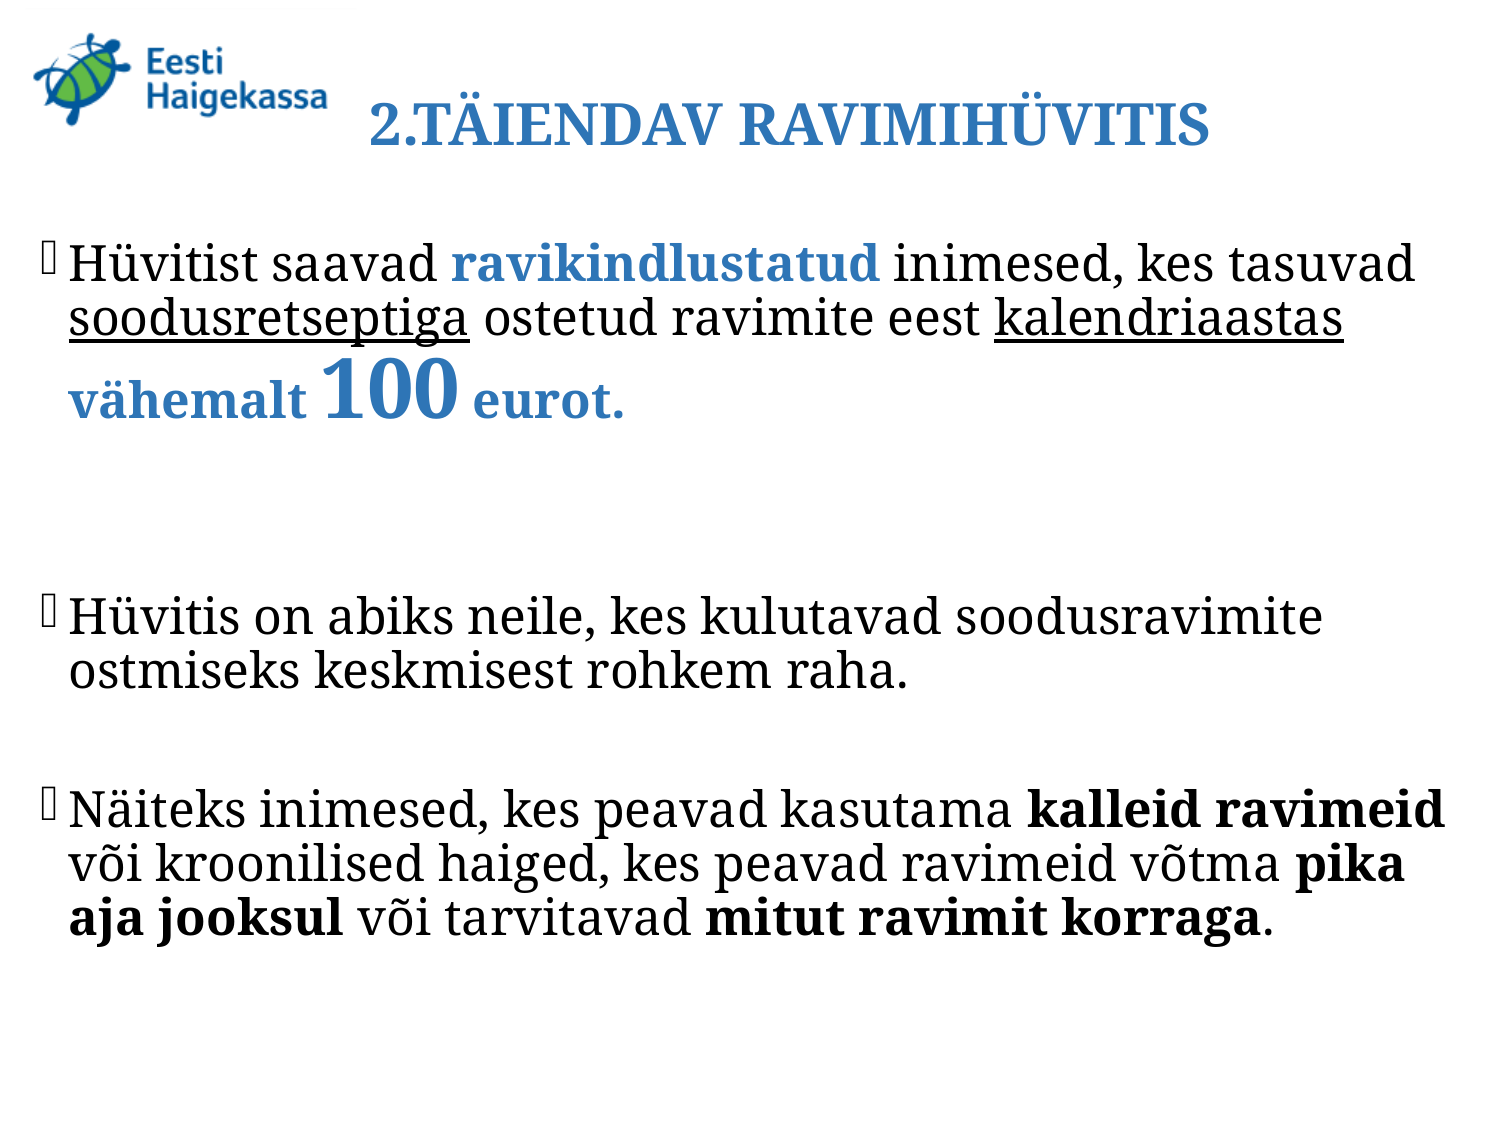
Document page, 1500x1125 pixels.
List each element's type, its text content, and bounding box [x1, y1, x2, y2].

picture [25, 8, 357, 127]
title 2.TÄIENDAV RAVIMIHÜVITIS [354, 18, 1500, 230]
list Hüvitist saavad ravikindlustatud inimesed, kes tasuvad soodusretseptiga ostetud ravimite eest kalendriaastas vähemalt 100 eurot. Hüvitis on abiks neile, kes kulutavad soodusravimite ostmiseks keskmisest rohkem raha. Näiteks inimesed, kes peavad kasutama kalleid ravimeid või kroonilised haiged, kes peavad ravimeid võtma pika aja jooksul või tarvitavad mitut ravimit korraga. [25, 230, 1500, 1125]
